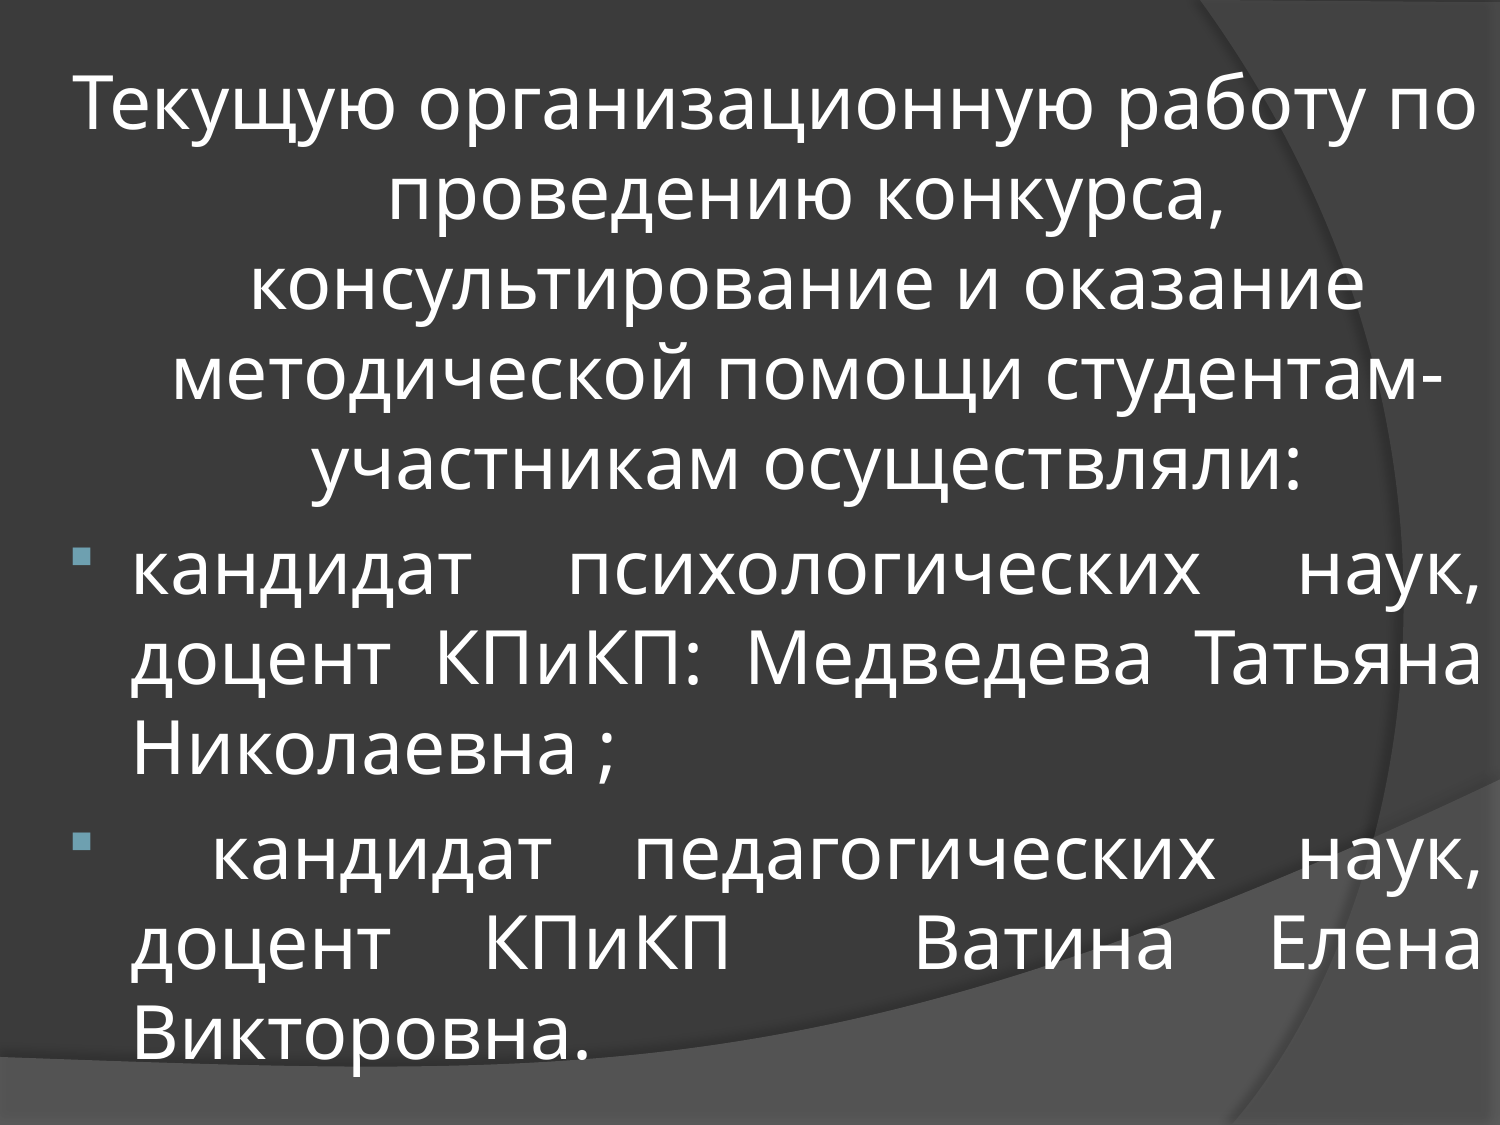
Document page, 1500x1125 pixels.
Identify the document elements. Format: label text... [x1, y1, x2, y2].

list Текущую организационную работу по проведению конкурса, консультирование и оказание методической помощи студентам-участникам осуществляли: кандидат психологических наук, доцент КПиКП: Медведева Татьяна Николаевна ; кандидат педагогических наук, доцент КПиКП Ватина Елена Викторовна. [46, 46, 1500, 1125]
